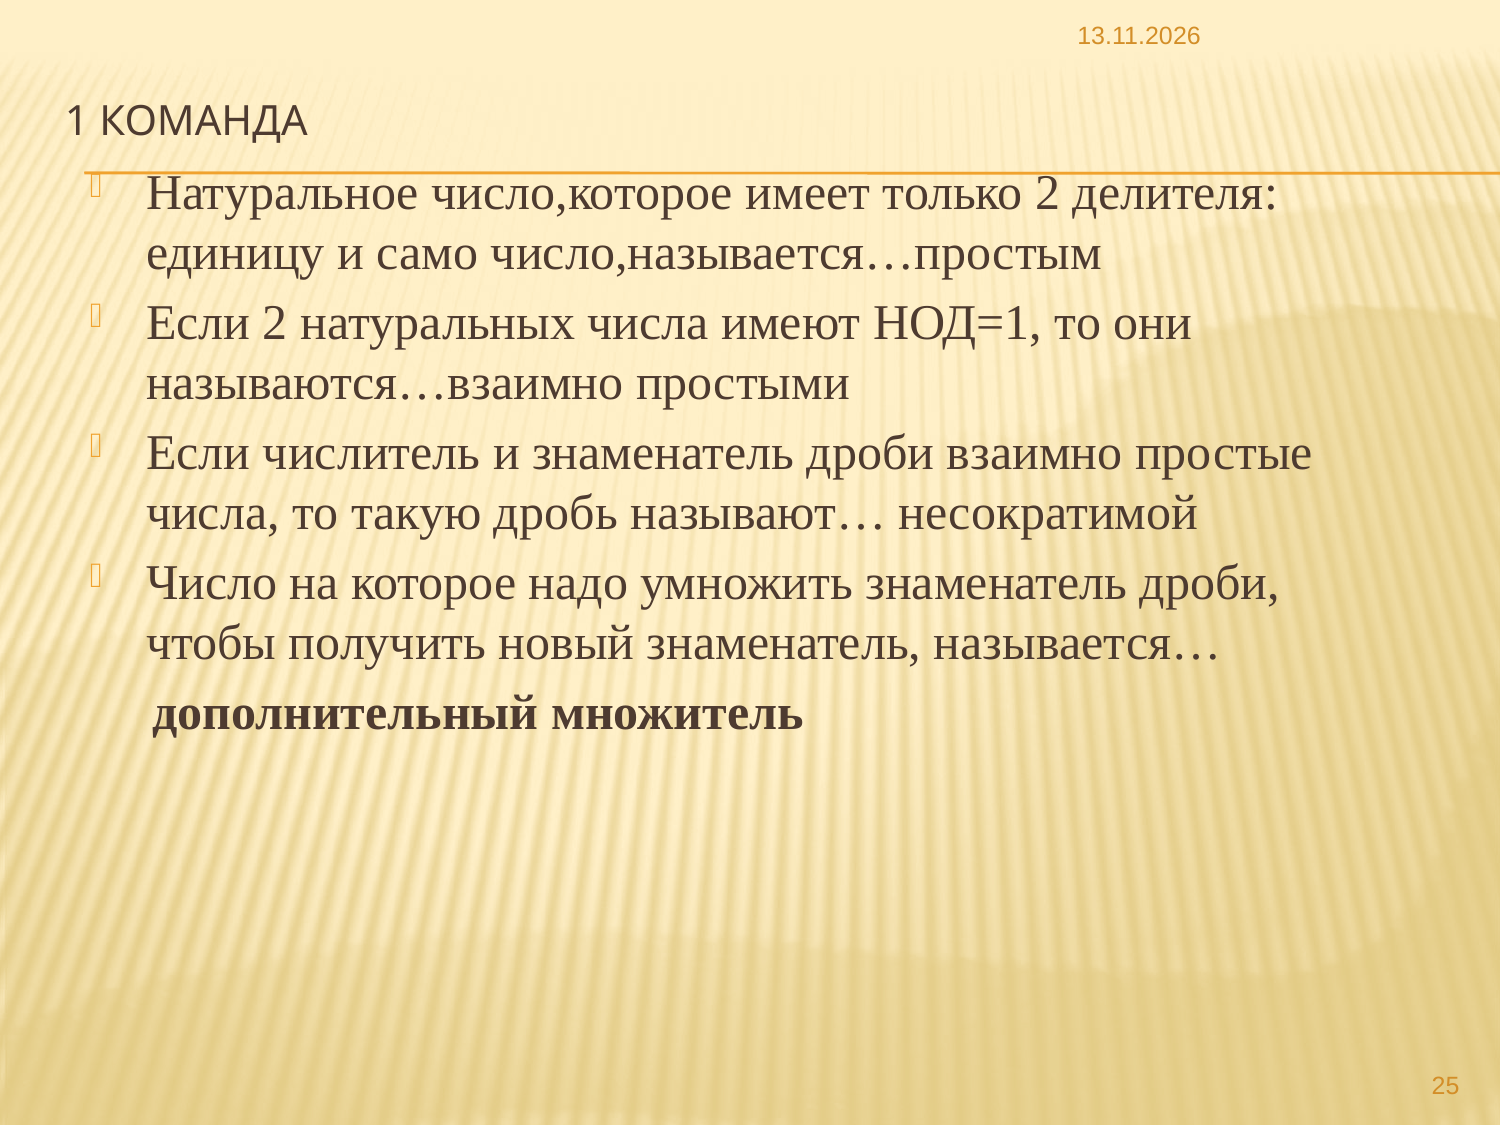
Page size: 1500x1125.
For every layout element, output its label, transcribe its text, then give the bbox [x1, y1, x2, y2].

slide_number 25 [1350, 1061, 1475, 1103]
title 1 команда [50, 75, 1475, 213]
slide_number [1062, 12, 1475, 60]
list Натуральное число,которое имеет только 2 делителя: единицу и само число,называется…простым Если 2 натуральных числа имеют НОД=1, то они называются…взаимно простыми Если числитель и знаменатель дроби взаимно простые числа, то такую дробь называют… несократимой Число на которое надо умножить знаменатель дроби, чтобы получить новый знаменатель, называется… дополнительный множитель [75, 152, 1425, 1005]
